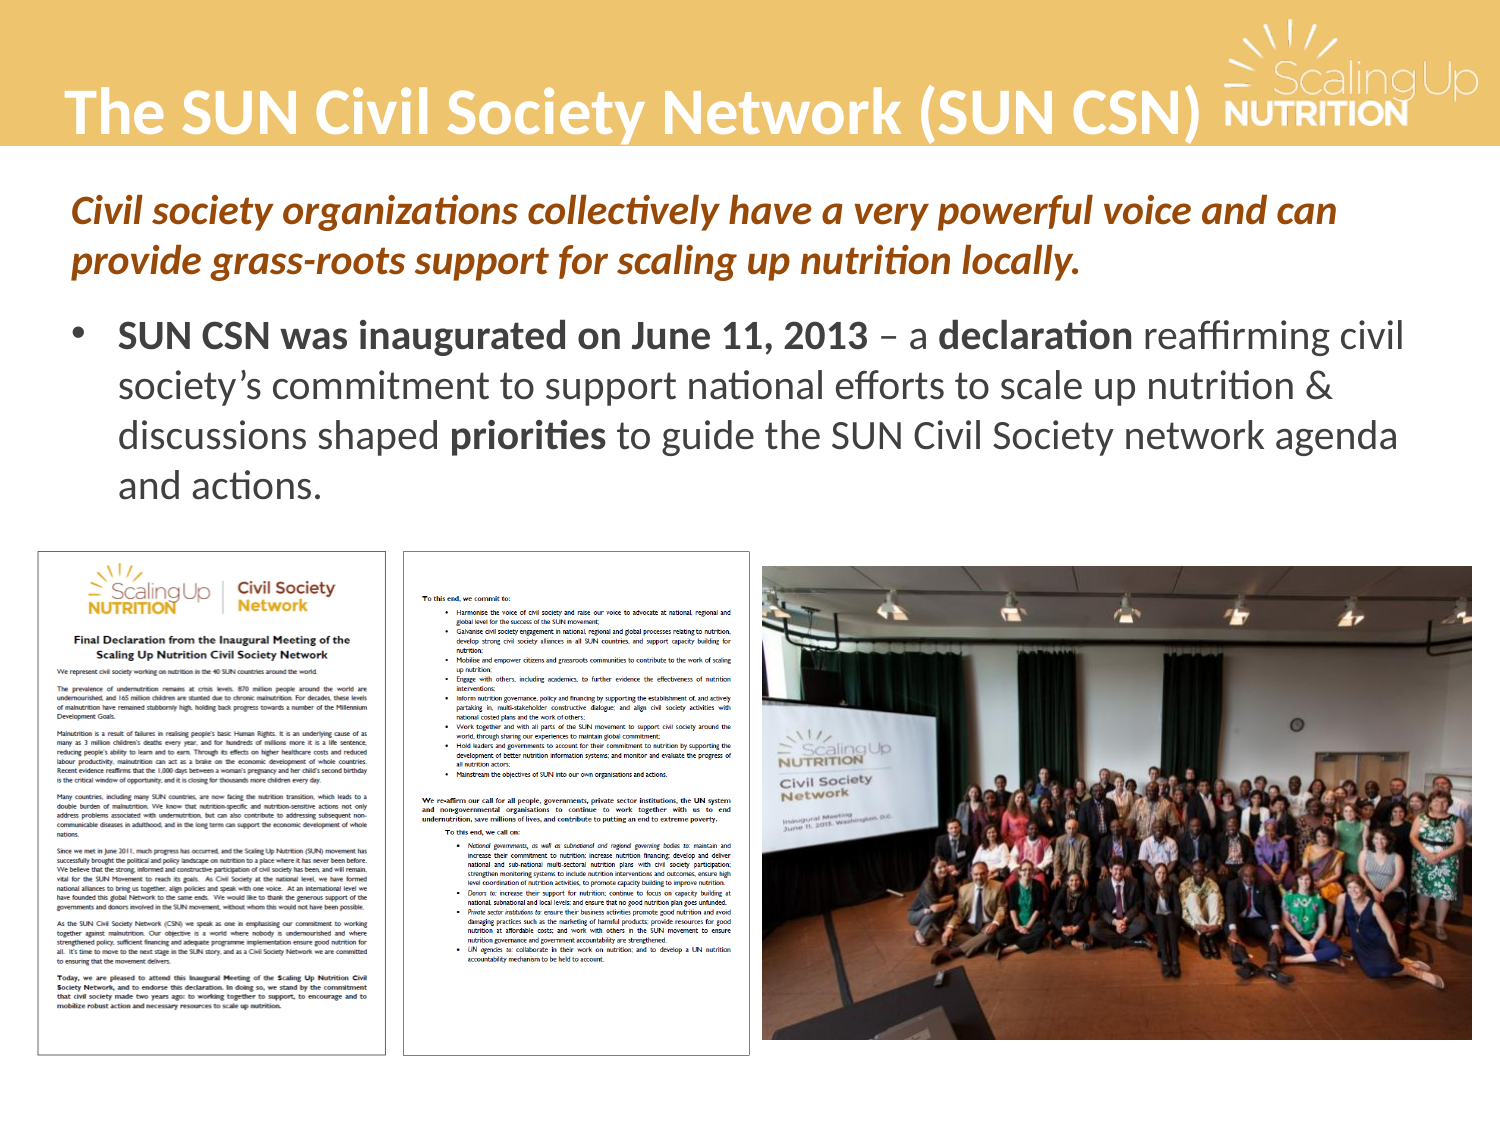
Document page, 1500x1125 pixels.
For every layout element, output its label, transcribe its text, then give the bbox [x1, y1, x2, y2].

picture [24, 537, 1473, 1069]
text_box Civil society organizations collectively have a very powerful voice and can provide grass-roots support for scaling up nutrition locally. SUN CSN was inaugurated on June 11, 2013 – a declaration reaffirming civil society’s commitment to support national efforts to scale up nutrition & discussions shaped priorities to guide the SUN Civil Society network agenda and actions. [12, 125, 1425, 565]
picture [1224, 19, 1478, 127]
text_box The SUN Civil Society Network (SUN CSN) [49, 60, 1219, 125]
text_box [0, 0, 1500, 148]
